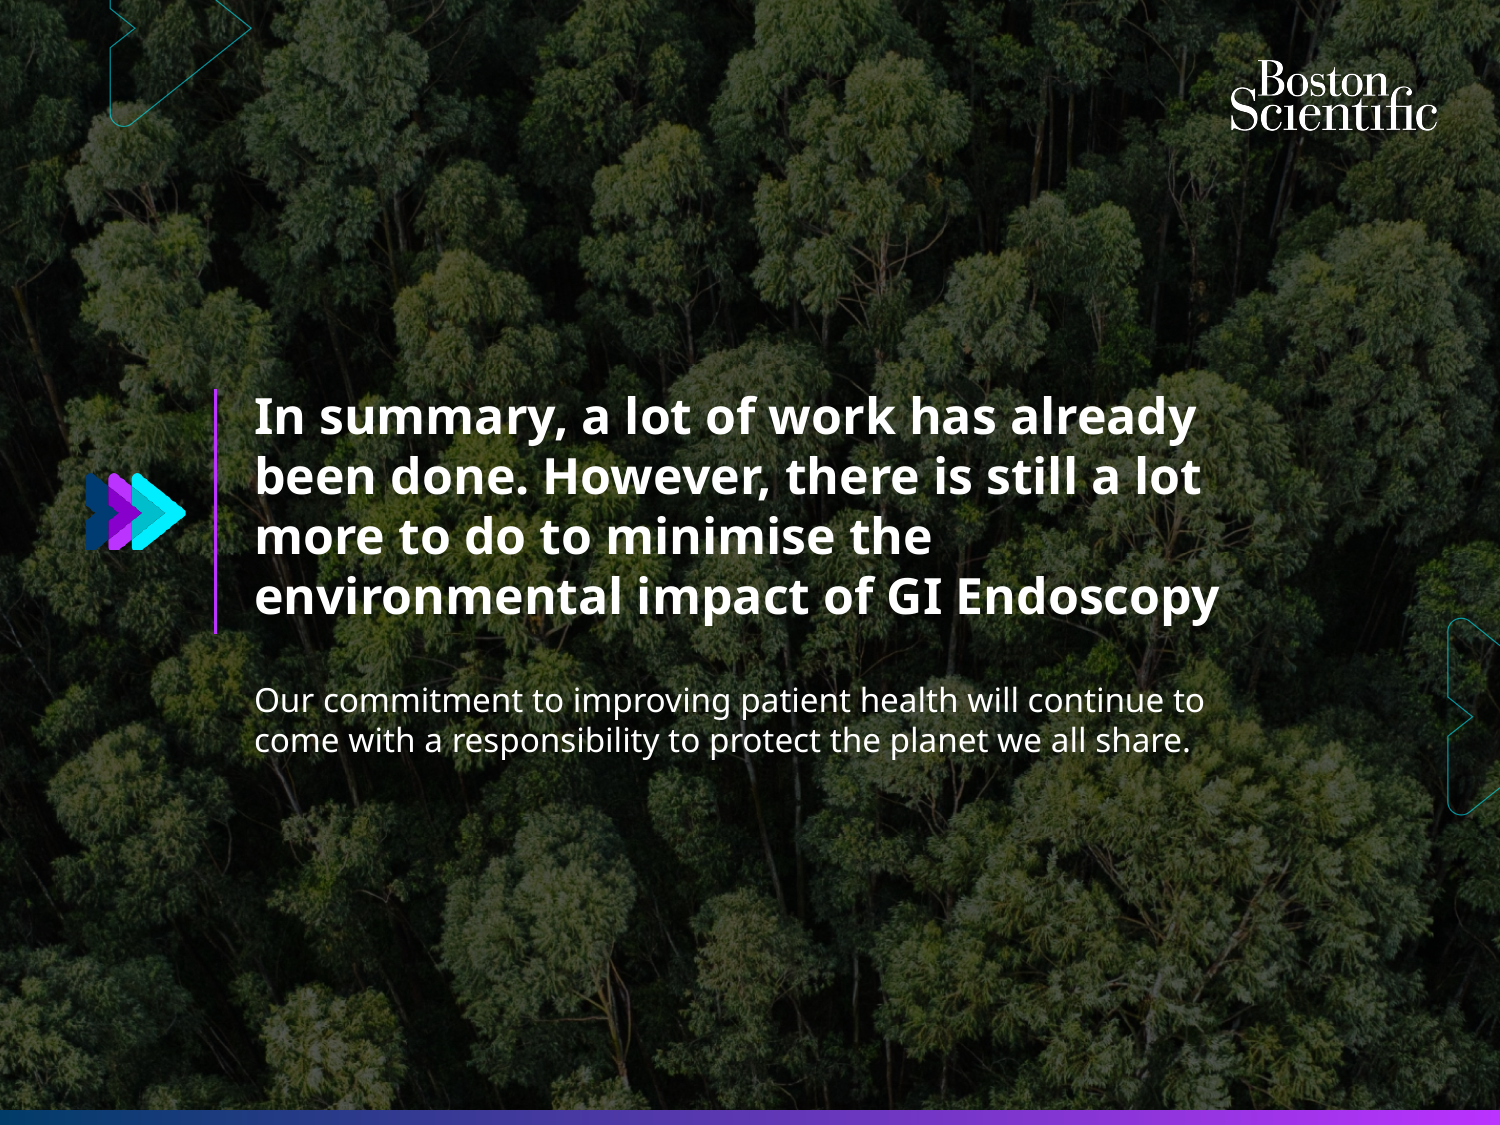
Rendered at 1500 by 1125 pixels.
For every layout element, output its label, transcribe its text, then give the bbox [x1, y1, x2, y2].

text_box In summary, a lot of work has already been done. However, there is still a lot more to do to minimise the environmental impact of GI Endoscopy [239, 376, 1301, 632]
text_box Our commitment to improving patient health will continue to come with a responsibility to protect the planet we all share. [239, 671, 1257, 767]
text_box [0, 1110, 1500, 1125]
picture [0, 0, 1500, 1110]
